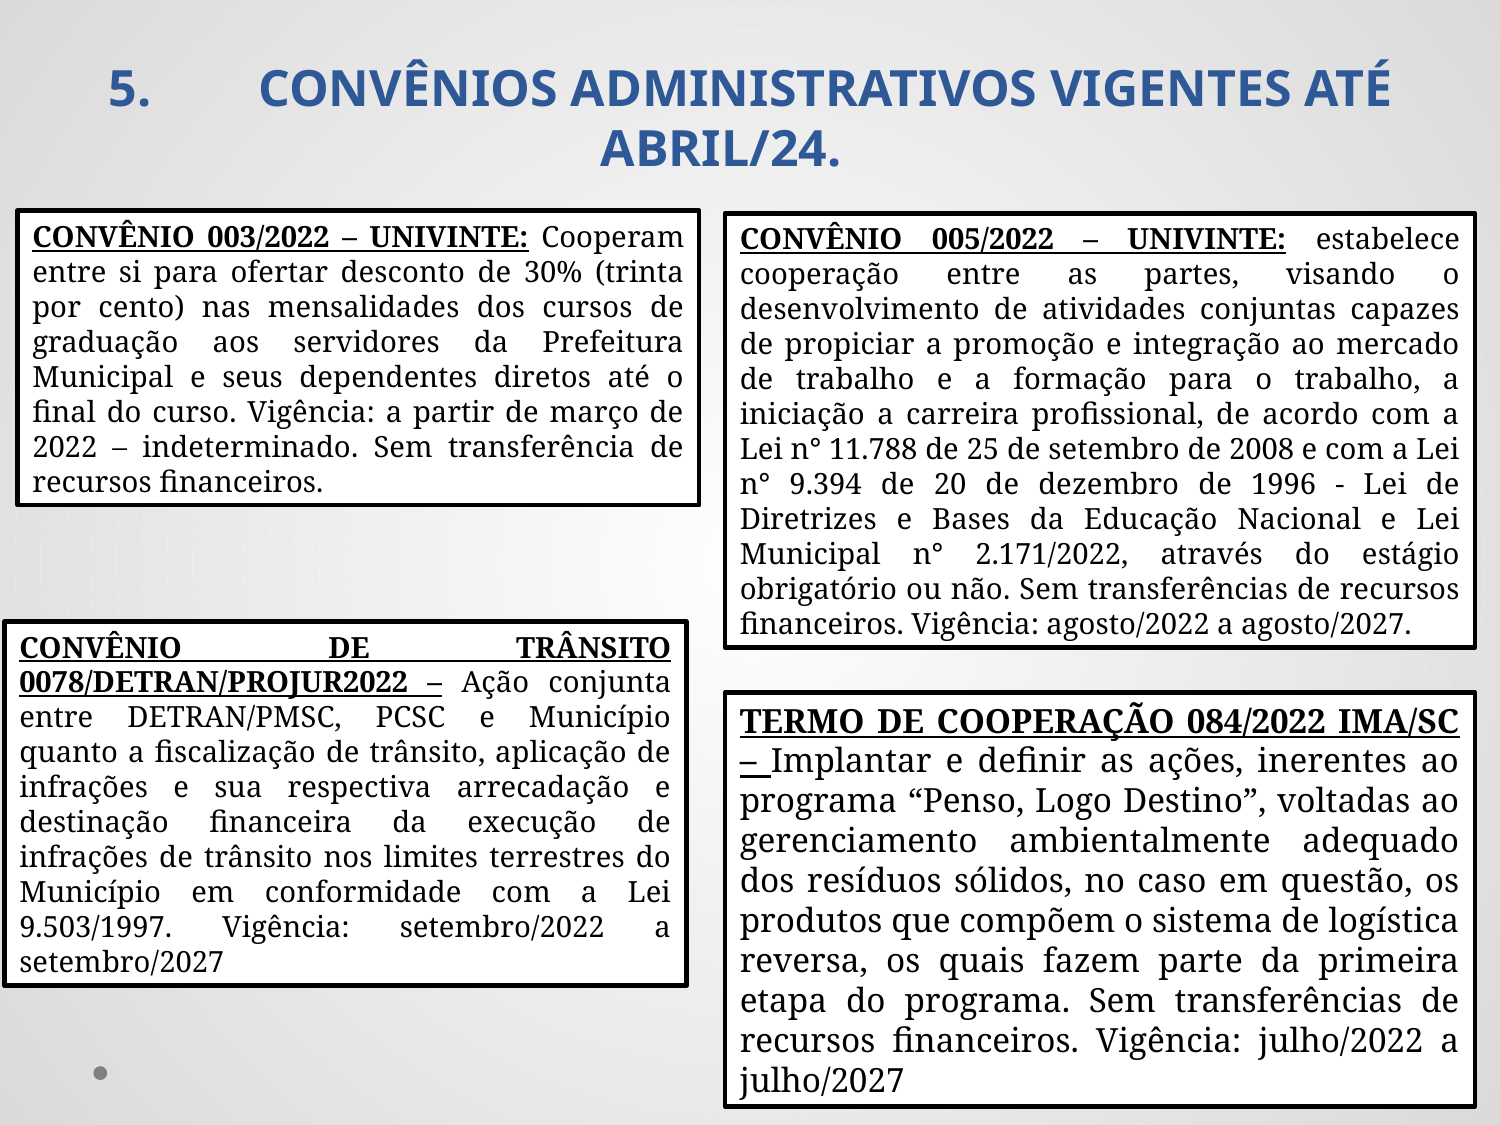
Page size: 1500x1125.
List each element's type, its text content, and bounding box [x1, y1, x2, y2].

text_box CONVÊNIO 005/2022 – UNIVINTE: estabelece cooperação entre as partes, visando o desenvolvimento de atividades conjuntas capazes de propiciar a promoção e integração ao mercado de trabalho e a formação para o trabalho, a iniciação a carreira profissional, de acordo com a Lei n° 11.788 de 25 de setembro de 2008 e com a Lei n° 9.394 de 20 de dezembro de 1996 - Lei de Diretrizes e Bases da Educação Nacional e Lei Municipal n° 2.171/2022, através do estágio obrigatório ou não. Sem transferências de recursos financeiros. Vigência: agosto/2022 a agosto/2027. [723, 211, 1477, 650]
text_box 5. CONVÊNIOS ADMINISTRATIVOS VIGENTES ATÉ ABRIL/24. [59, 42, 1442, 185]
text_box CONVÊNIO 003/2022 – UNIVINTE: Cooperam entre si para ofertar desconto de 30% (trinta por cento) nas mensalidades dos cursos de graduação aos servidores da Prefeitura Municipal e seus dependentes diretos até o final do curso. Vigência: a partir de março de 2022 – indeterminado. Sem transferência de recursos financeiros. [15, 208, 701, 507]
text_box TERMO DE COOPERAÇÃO 084/2022 IMA/SC – Implantar e definir as ações, inerentes ao programa “Penso, Logo Destino”, voltadas ao gerenciamento ambientalmente adequado dos resíduos sólidos, no caso em questão, os produtos que compõem o sistema de logística reversa, os quais fazem parte da primeira etapa do programa. Sem transferências de recursos financeiros. Vigência: julho/2022 a julho/2027 [723, 690, 1477, 1109]
text_box CONVÊNIO DE TRÂNSITO 0078/DETRAN/PROJUR2022 – Ação conjunta entre DETRAN/PMSC, PCSC e Município quanto a fiscalização de trânsito, aplicação de infrações e sua respectiva arrecadação e destinação financeira da execução de infrações de trânsito nos limites terrestres do Município em conformidade com a Lei 9.503/1997. Vigência: setembro/2022 a setembro/2027 [2, 619, 689, 988]
